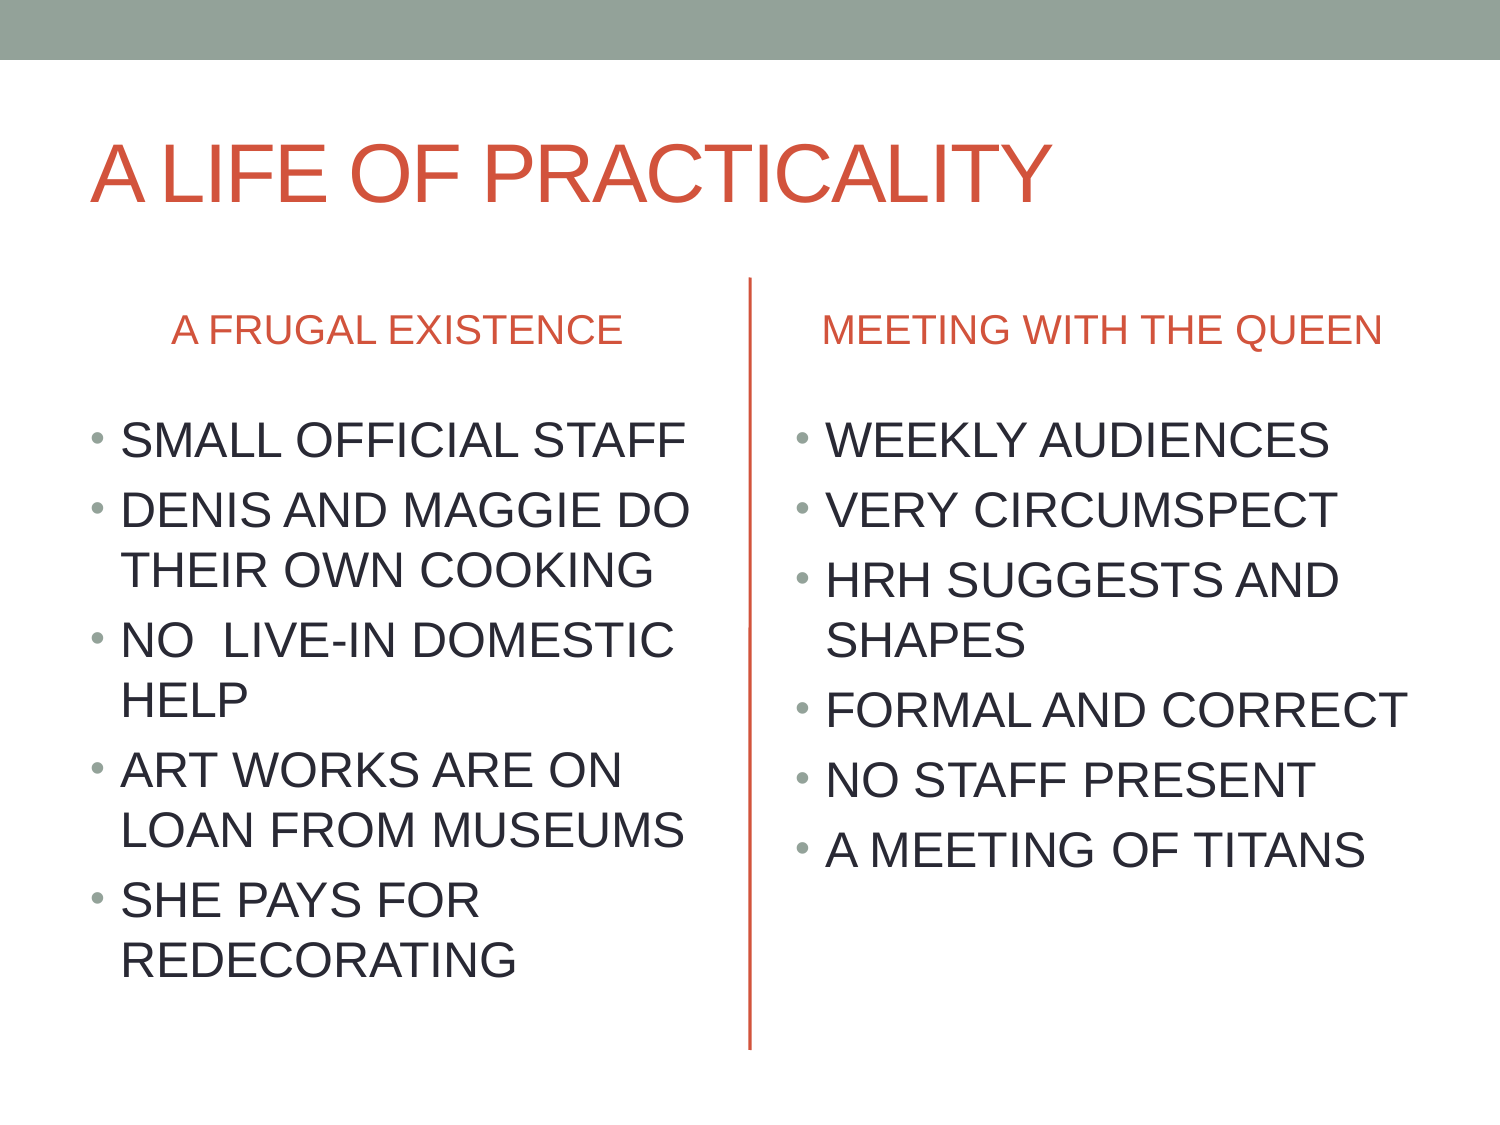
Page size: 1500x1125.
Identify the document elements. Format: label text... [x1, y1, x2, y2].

list WEEKLY AUDIENCES VERY CIRCUMSPECT HRH SUGGESTS AND SHAPES FORMAL AND CORRECT NO STAFF PRESENT A MEETING OF TITANS [780, 399, 1425, 1049]
list SMALL OFFICIAL STAFF DENIS AND MAGGIE DO THEIR OWN COOKING NO LIVE-IN DOMESTIC HELP ART WORKS ARE ON LOAN FROM MUSEUMS SHE PAYS FOR REDECORATING [75, 399, 720, 1049]
list A FRUGAL EXISTENCE [75, 275, 720, 380]
list MEETING WITH THE QUEEN [780, 275, 1425, 380]
title A LIFE OF PRACTICALITY [75, 87, 1425, 250]
